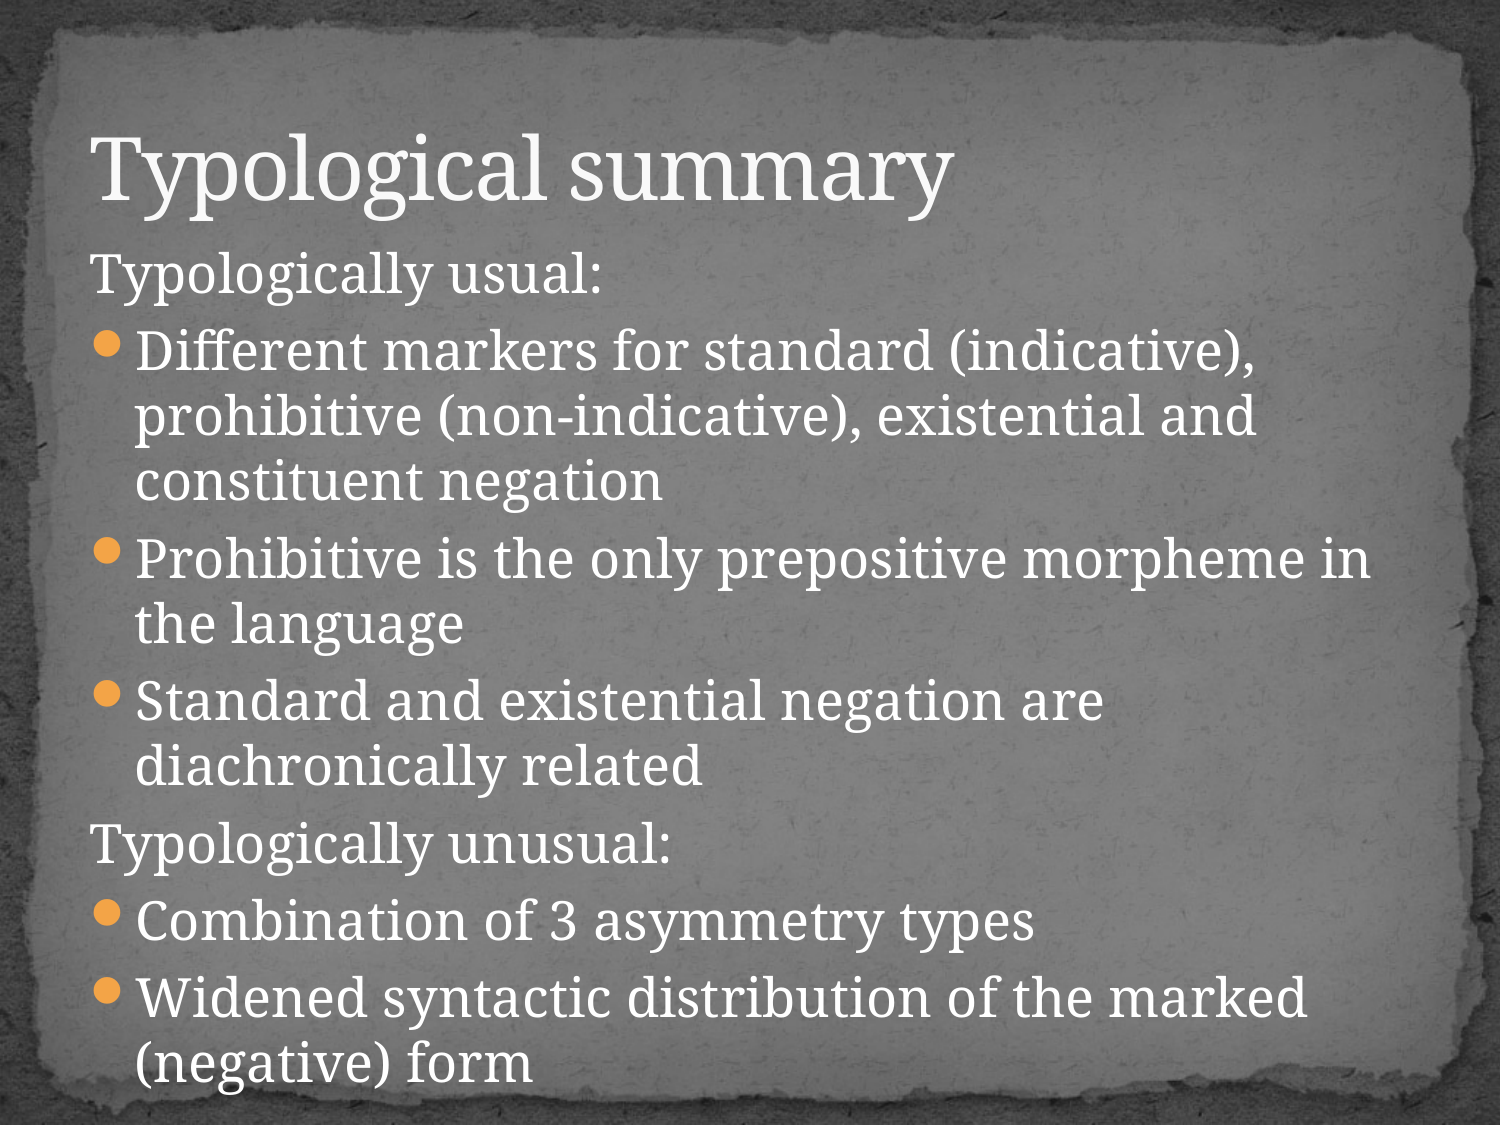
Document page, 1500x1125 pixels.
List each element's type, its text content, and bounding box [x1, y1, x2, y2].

list Typologically usual: Different markers for standard (indicative), prohibitive (non-indicative), existential and constituent negation Prohibitive is the only prepositive morpheme in the language Standard and existential negation are diachronically related Typologically unusual: Combination of 3 asymmetry types Widened syntactic distribution of the marked (negative) form [75, 231, 1425, 1059]
title Typological summary [74, 24, 1425, 225]
